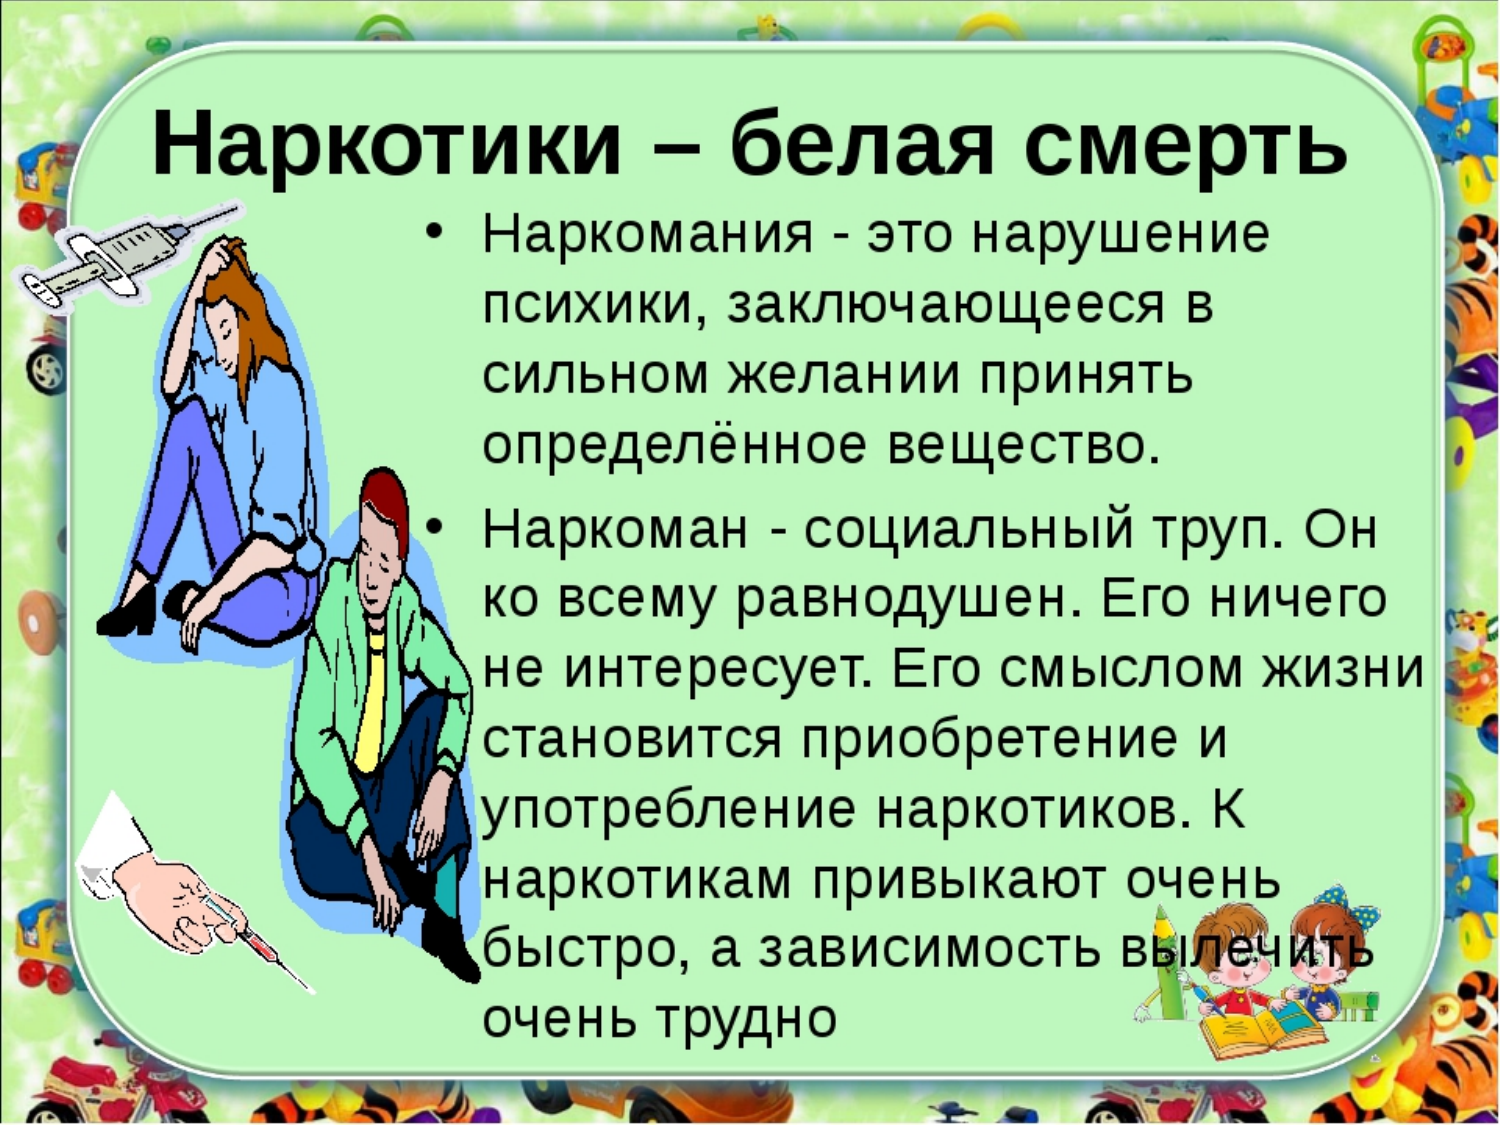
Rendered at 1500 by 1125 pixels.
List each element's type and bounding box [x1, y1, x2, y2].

list [0, 0, 1500, 1125]
